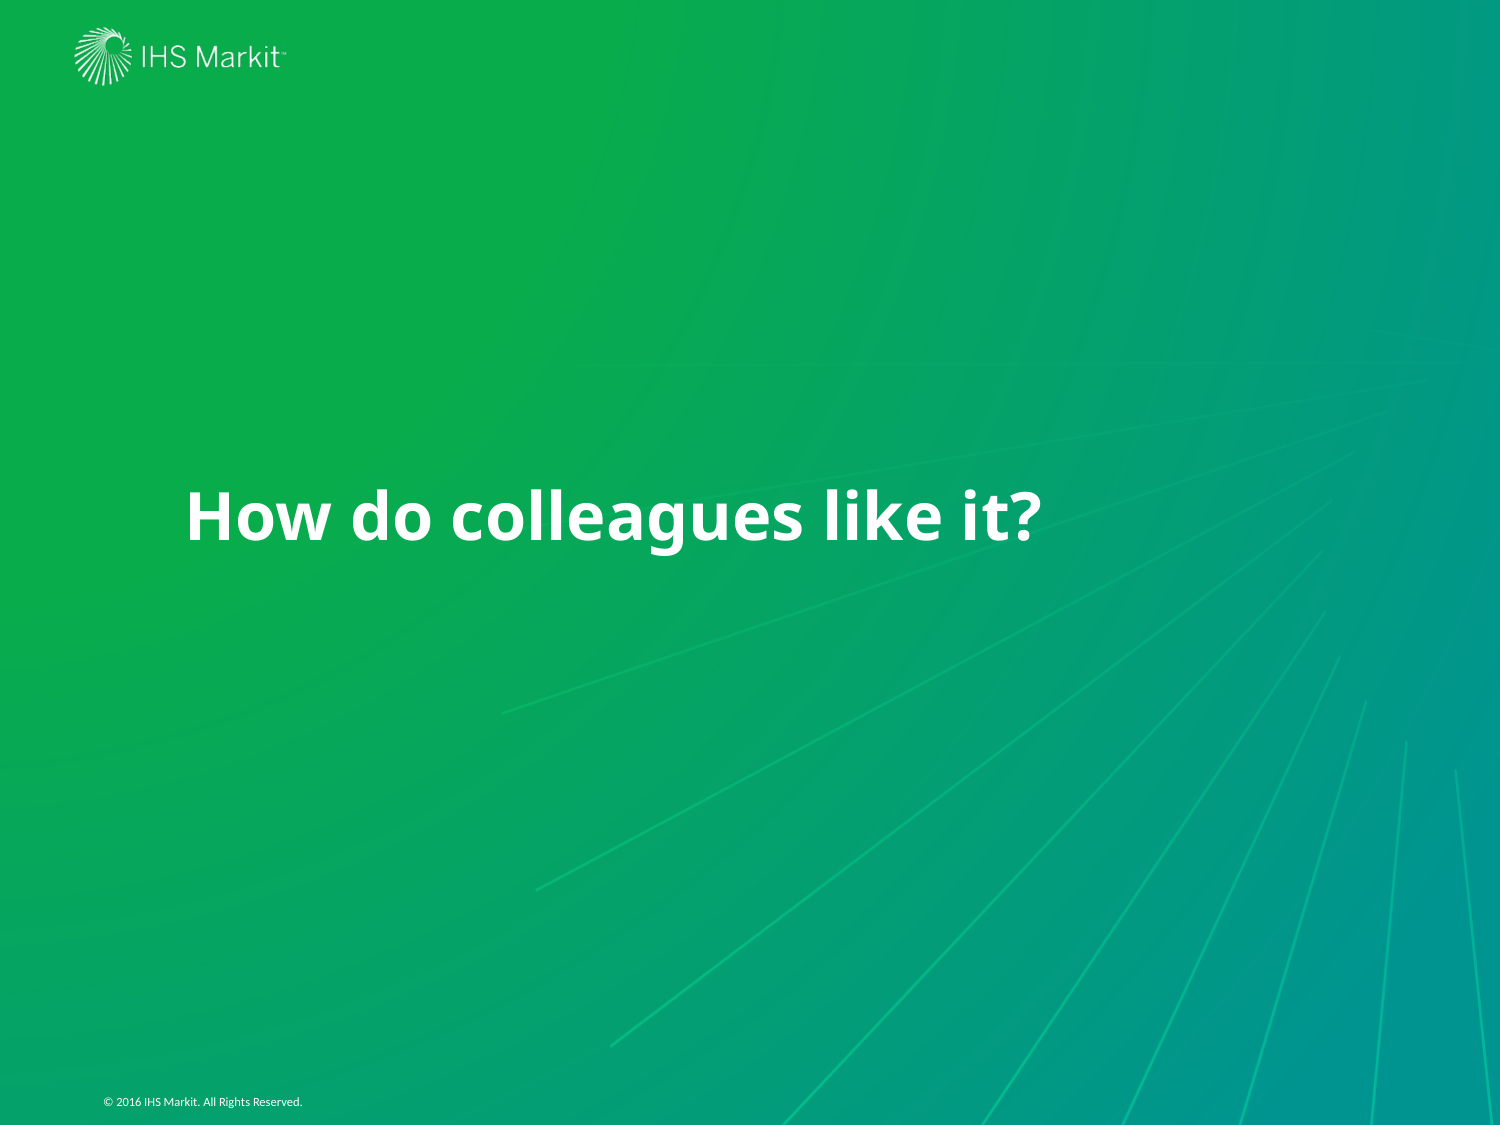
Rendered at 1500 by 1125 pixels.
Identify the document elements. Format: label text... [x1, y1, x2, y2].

picture [0, 0, 1500, 1125]
title How do colleagues like it? [63, 465, 1164, 562]
